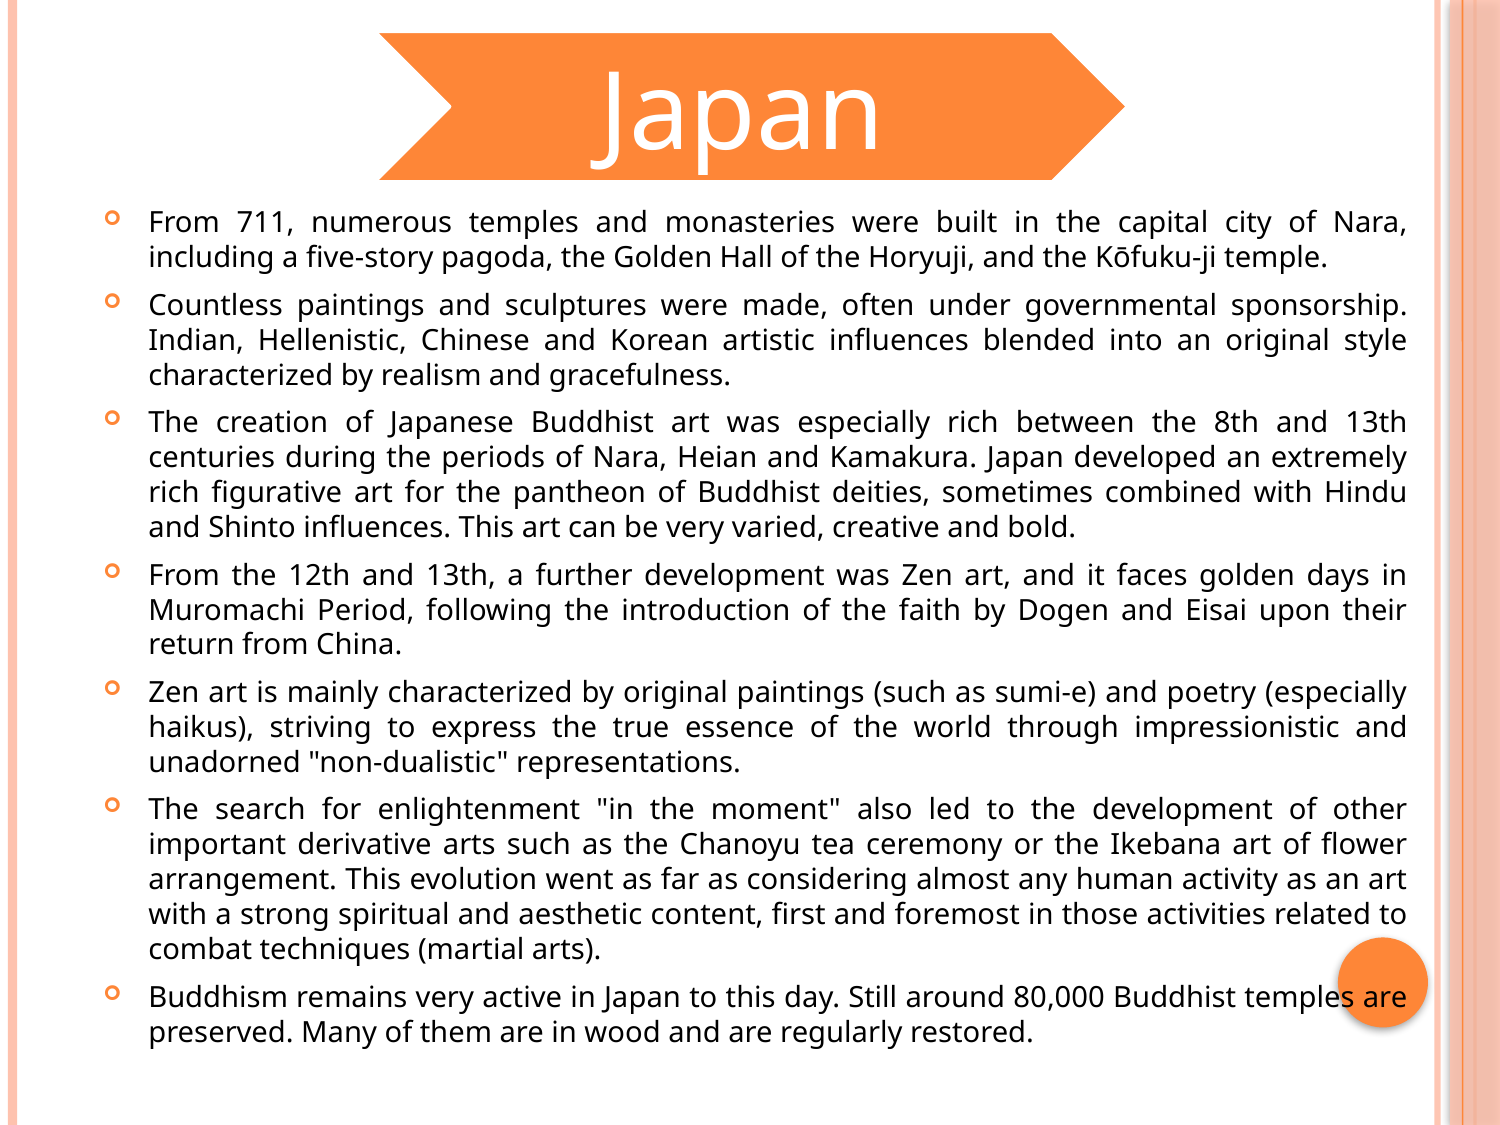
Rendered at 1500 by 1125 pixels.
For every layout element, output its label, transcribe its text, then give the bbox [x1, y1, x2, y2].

list From 711, numerous temples and monasteries were built in the capital city of Nara, including a five-story pagoda, the Golden Hall of the Horyuji, and the Kōfuku-ji temple. Countless paintings and sculptures were made, often under governmental sponsorship. Indian, Hellenistic, Chinese and Korean artistic influences blended into an original style characterized by realism and gracefulness. The creation of Japanese Buddhist art was especially rich between the 8th and 13th centuries during the periods of Nara, Heian and Kamakura. Japan developed an extremely rich figurative art for the pantheon of Buddhist deities, sometimes combined with Hindu and Shinto influences. This art can be very varied, creative and bold. From the 12th and 13th, a further development was Zen art, and it faces golden days in Muromachi Period, following the introduction of the faith by Dogen and Eisai upon their return from China. Zen art is mainly characterized by original paintings (such as sumi-e) and poetry (especially haikus), striving to express the true essence of the world through impressionistic and unadorned "non-dualistic" representations. The search for enlightenment "in the moment" also led to the development of other important derivative arts such as the Chanoyu tea ceremony or the Ikebana art of flower arrangement. This evolution went as far as considering almost any human activity as an art with a strong spiritual and aesthetic content, first and foremost in those activities related to combat techniques (martial arts). Buddhism remains very active in Japan to this day. Still around 80,000 Buddhist temples are preserved. Many of them are in wood and are regularly restored. [88, 196, 1424, 996]
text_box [312, 30, 1190, 183]
